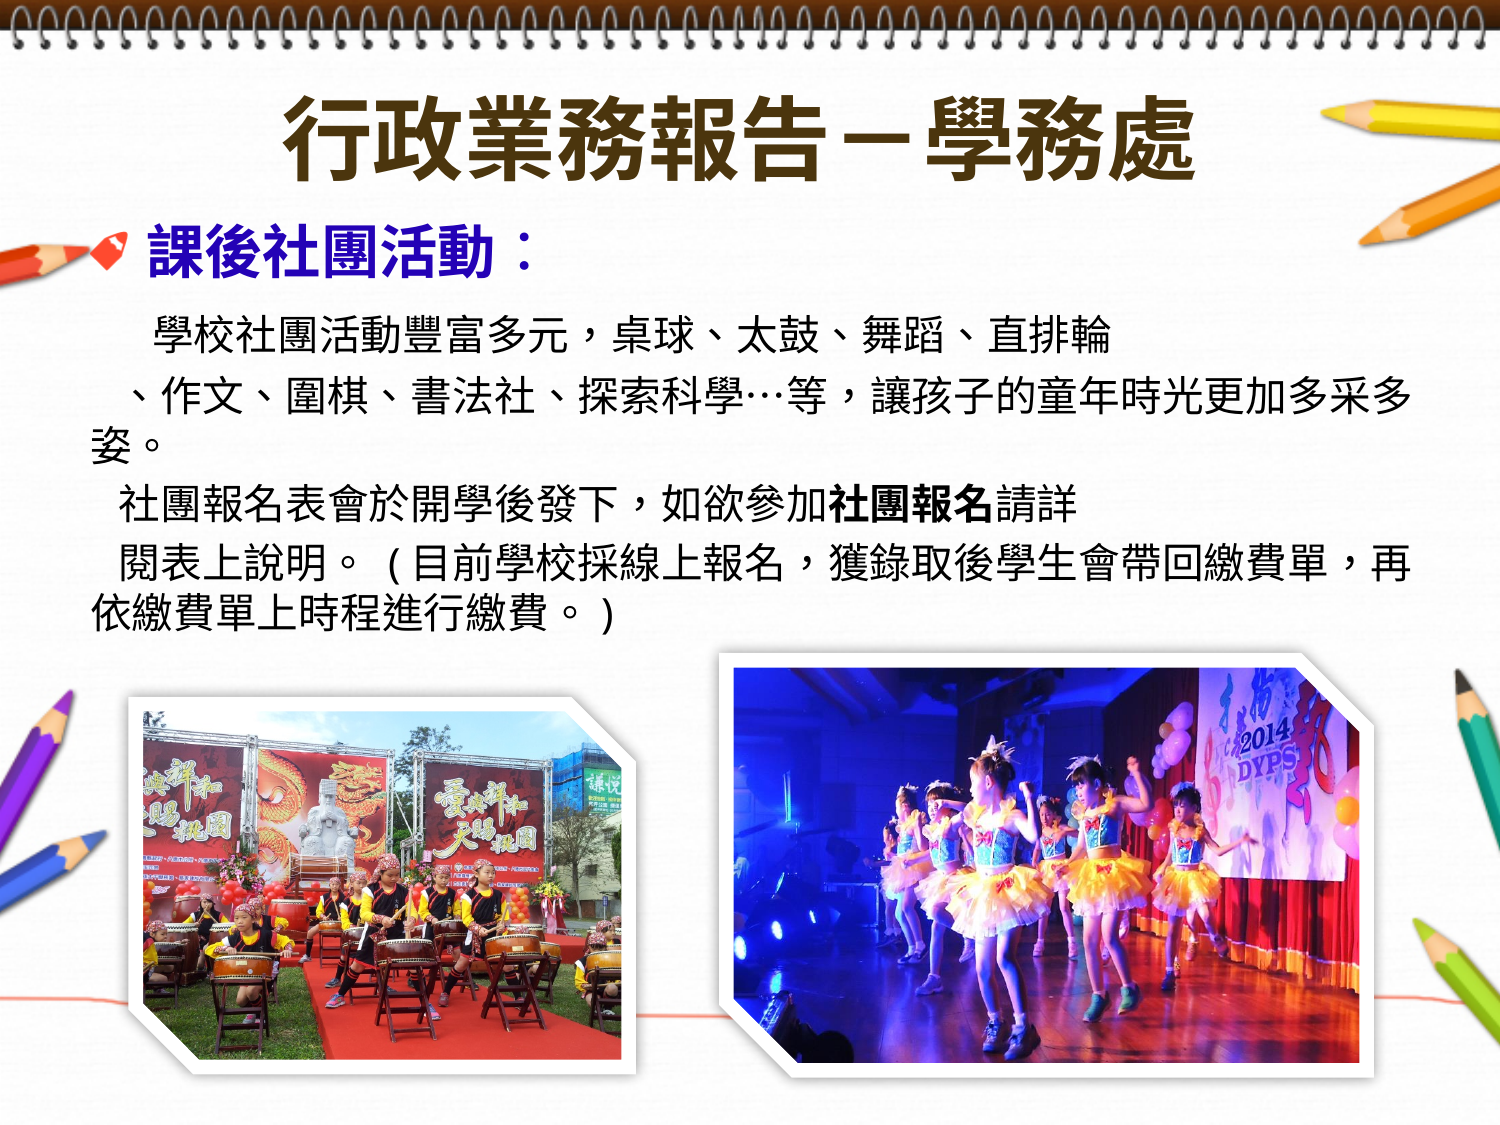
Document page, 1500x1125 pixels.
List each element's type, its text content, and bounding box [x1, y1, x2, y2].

list 課後社團活動： 學校社團活動豐富多元，桌球、太鼓、舞蹈、直排輪 、作文、圍棋、書法社、探索科學…等，讓孩子的童年時光更加多采多姿。 社團報名表會於開學後發下，如欲參加社團報名請詳 閱表上說明。 (目前學校採線上報名，獲錄取後學生會帶回繳費單，再依繳費單上時程進行繳費。) [74, 207, 1458, 935]
picture [0, 0, 1500, 1125]
title 行政業務報告－學務處 [64, 42, 1415, 231]
